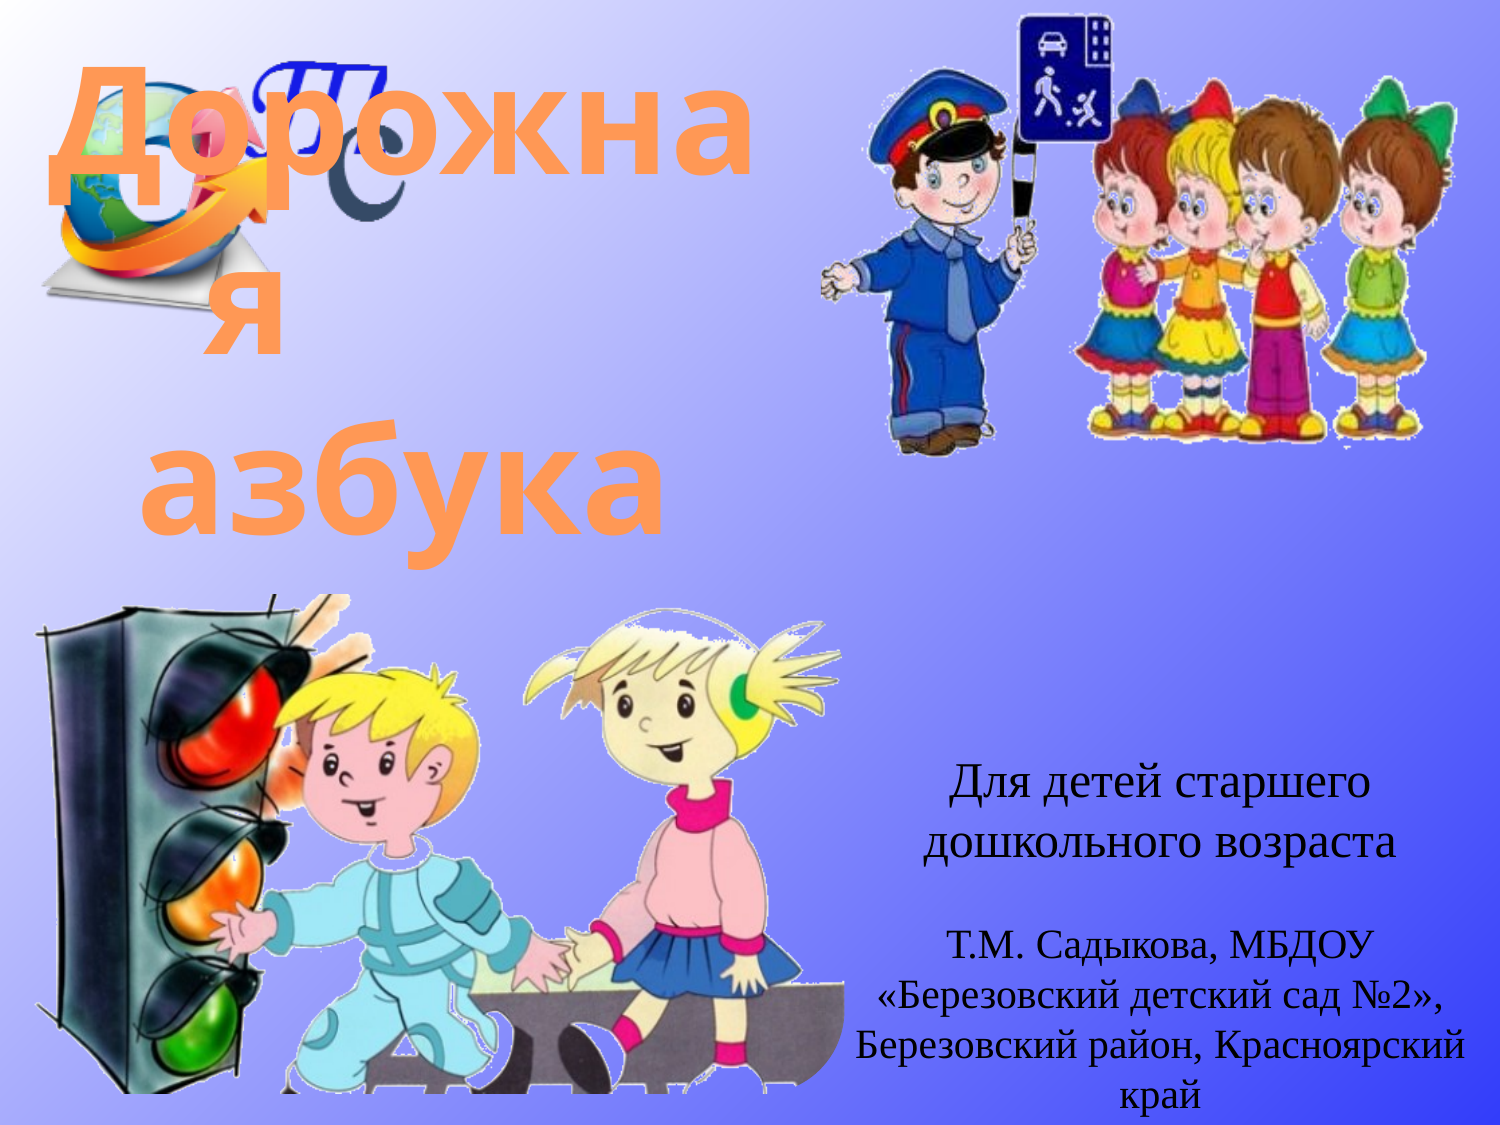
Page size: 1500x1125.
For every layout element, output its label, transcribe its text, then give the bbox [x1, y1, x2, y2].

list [0, 593, 845, 1095]
text_box Для детей старшего дошкольного возраста Т.М. Садыкова, МБДОУ «Березовский детский сад №2», Березовский район, Красноярский край [820, 739, 1500, 1125]
title Дорожная азбука [0, 0, 809, 409]
picture [40, 30, 417, 324]
picture [820, 0, 1461, 469]
